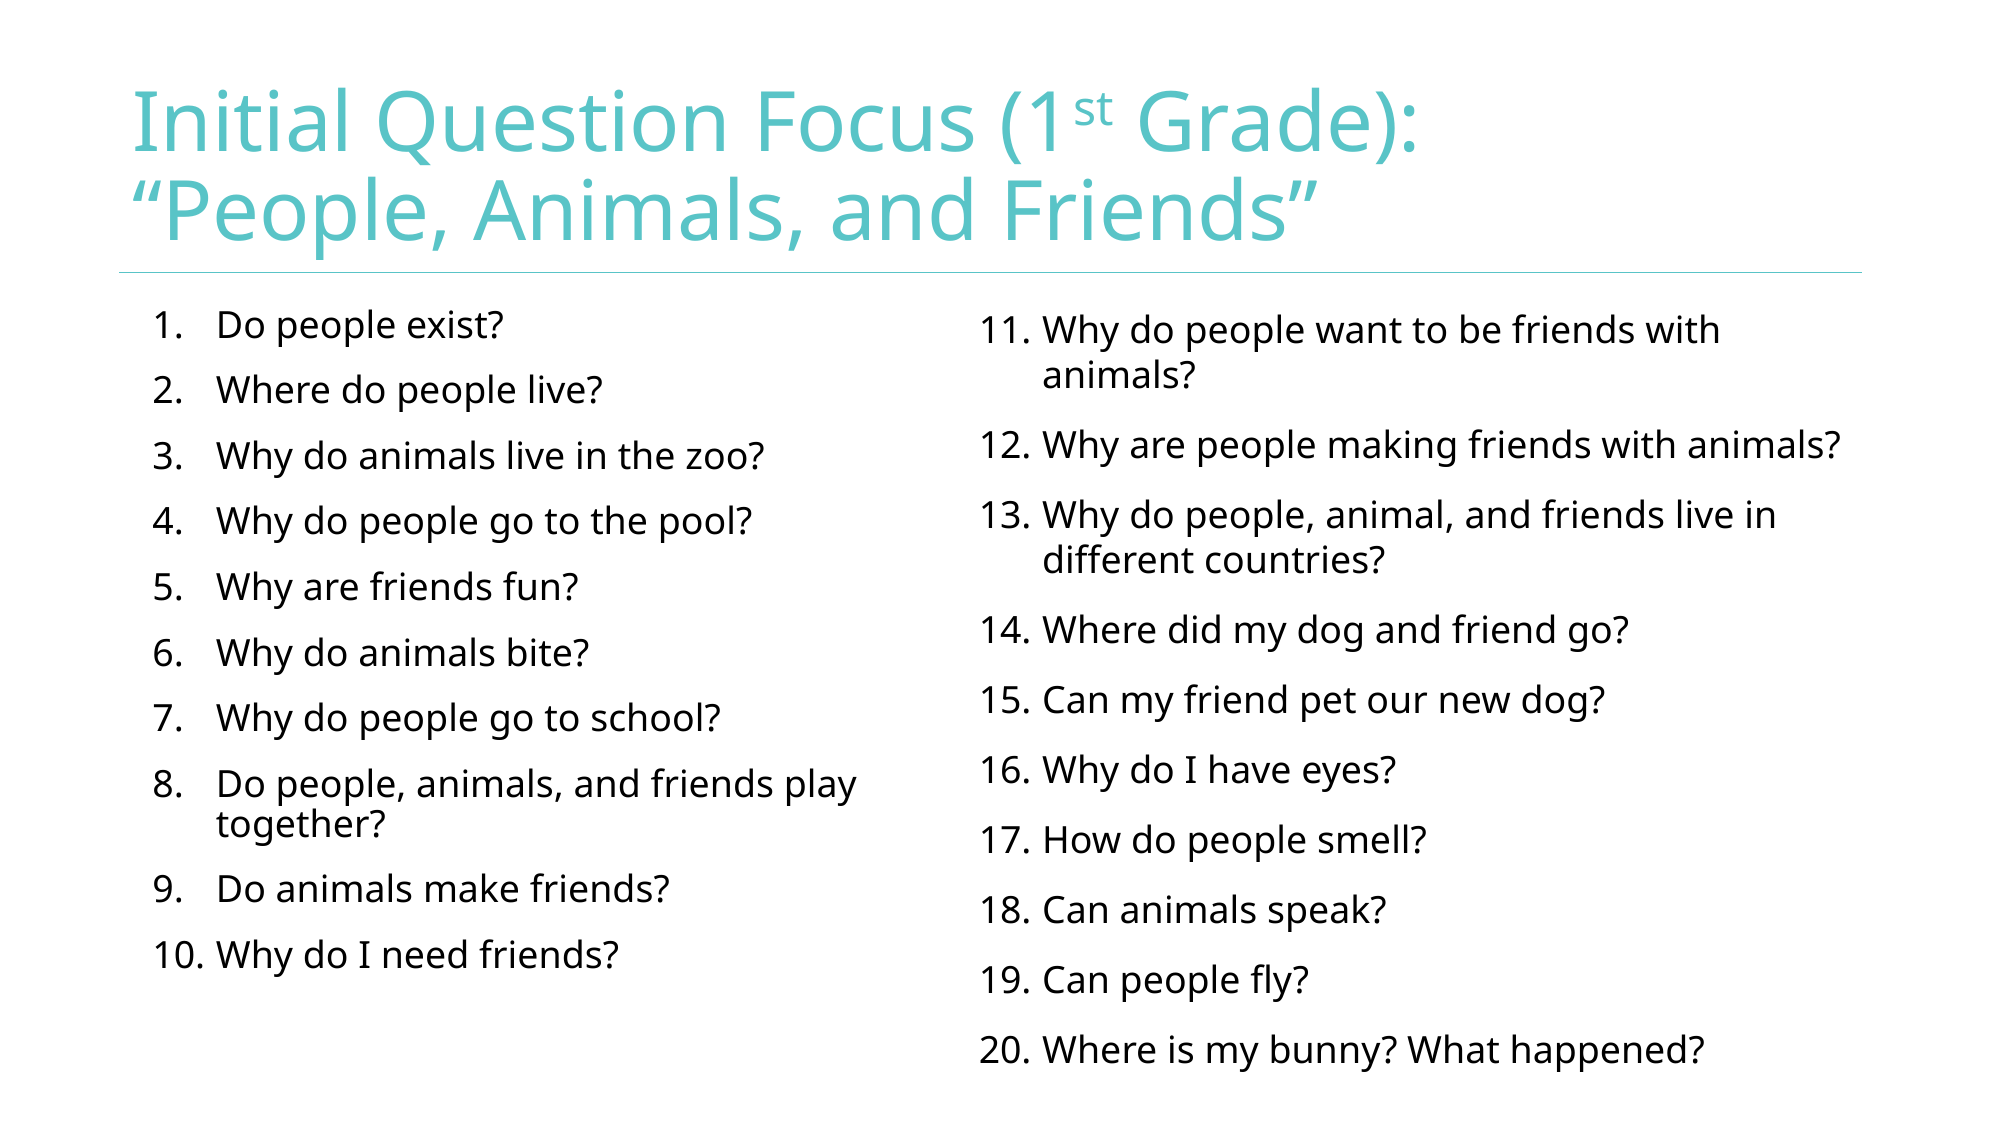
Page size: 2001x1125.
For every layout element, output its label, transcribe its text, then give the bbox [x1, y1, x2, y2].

list Do people exist? Where do people live? Why do animals live in the zoo? Why do people go to the pool? Why are friends fun? Why do animals bite? Why do people go to school? Do people, animals, and friends play together? Do animals make friends? Why do I need friends? [137, 298, 900, 1014]
text_box Why do people want to be friends with animals? Why are people making friends with animals? Why do people, animal, and friends live in different countries? Where did my dog and friend go? Can my friend pet our new dog? Why do I have eyes? How do people smell? Can animals speak? Can people fly? Where is my bunny? What happened? [963, 298, 1863, 1125]
title Initial Question Focus (1st Grade): “People, Animals, and Friends” [117, 60, 1843, 278]
